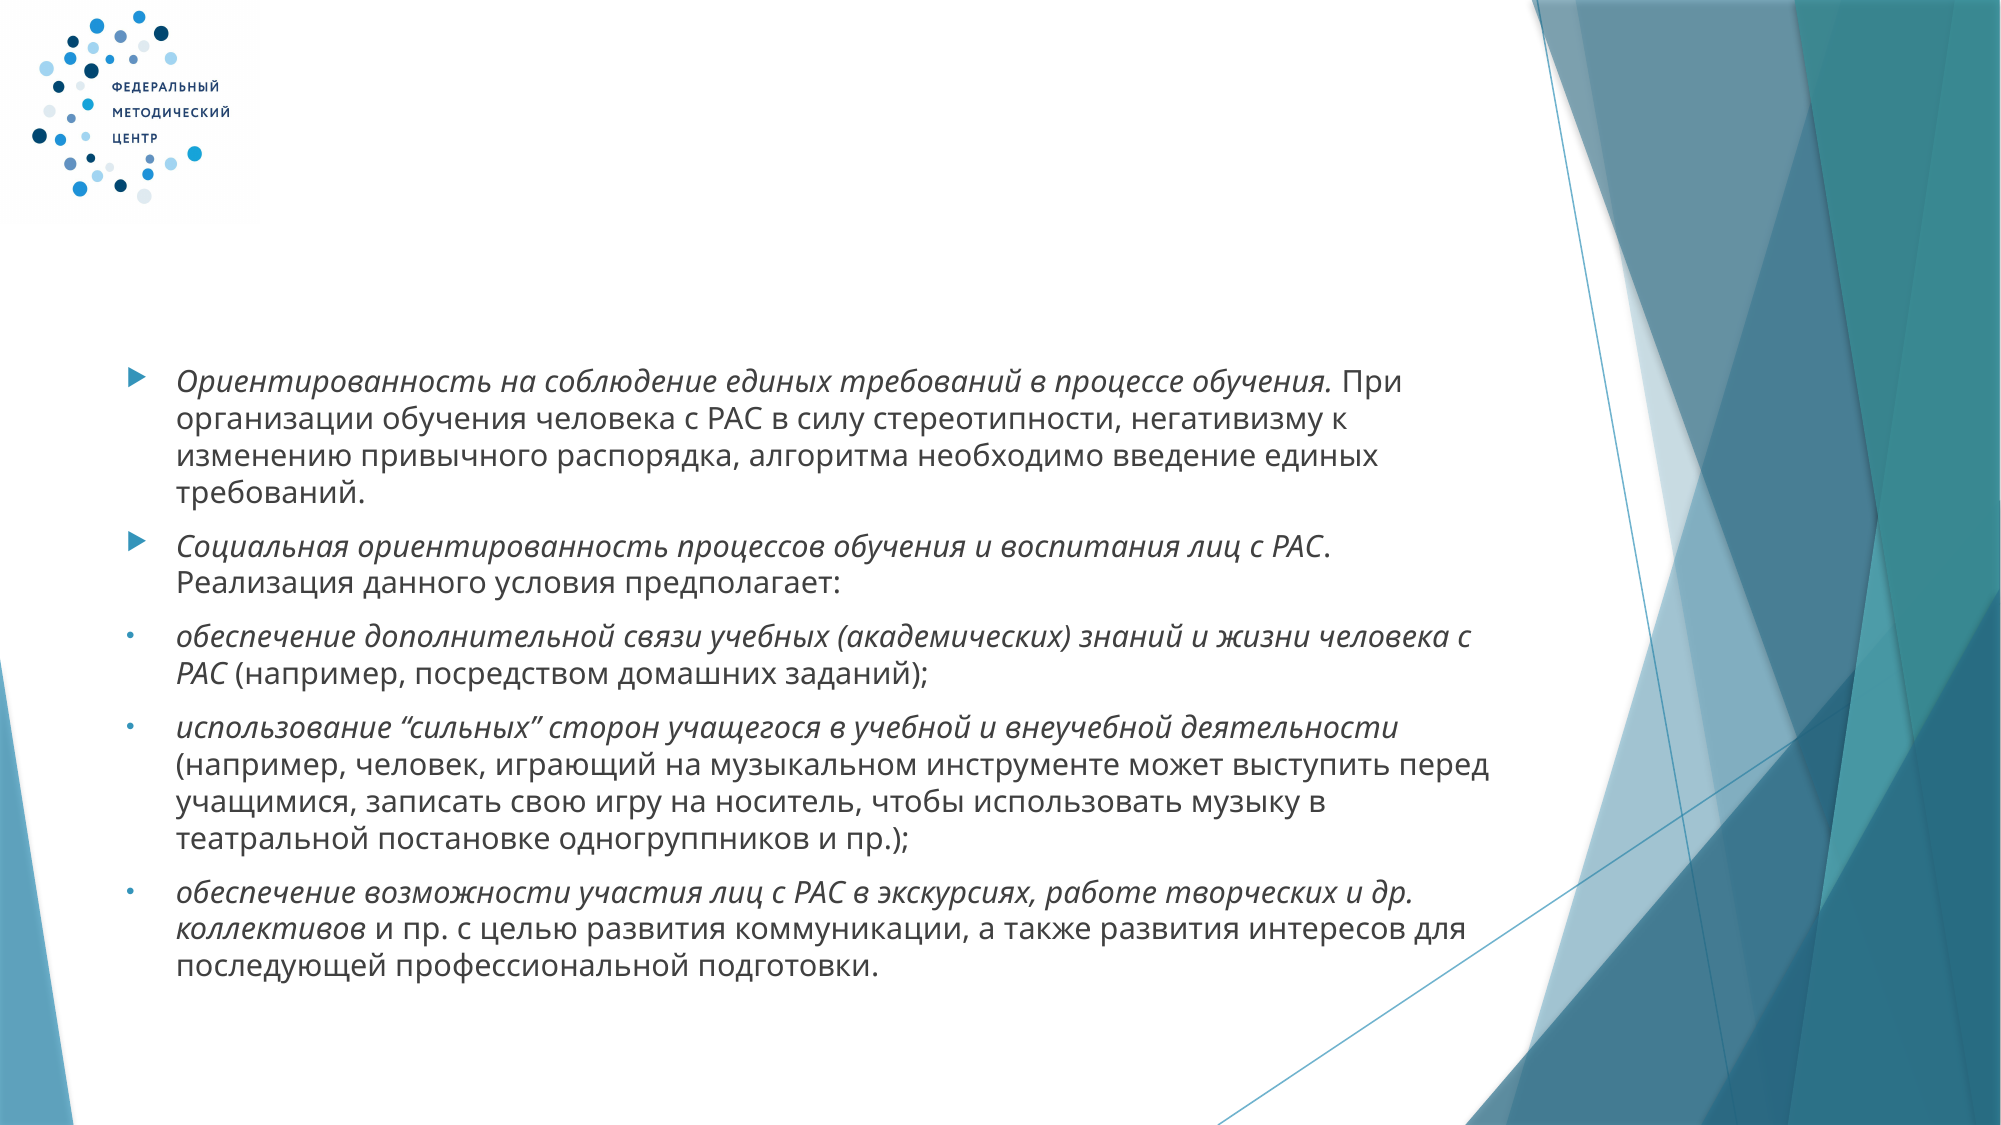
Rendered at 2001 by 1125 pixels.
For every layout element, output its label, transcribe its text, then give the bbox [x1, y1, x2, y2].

list Ориентированность на соблюдение единых требований в процессе обучения. При организации обучения человека с РАС в силу стереотипности, негативизму к изменению привычного распорядка, алгоритма необходимо введение единых требований. Социальная ориентированность процессов обучения и воспитания лиц с РАС. Реализация данного условия предполагает: обеспечение дополнительной связи учебных (академических) знаний и жизни человека с РАС (например, посредством домашних заданий); использование “сильных” сторон учащегося в учебной и внеучебной деятельности (например, человек, играющий на музыкальном инструменте может выступить перед учащимися, записать свою игру на носитель, чтобы использовать музыку в театральной постановке одногруппников и пр.); обеспечение возможности участия лиц с РАС в экскурсиях, работе творческих и др. коллективов и пр. с целью развития коммуникации, а также развития интересов для последующей профессиональной подготовки. [111, 354, 1522, 992]
picture [0, 0, 261, 225]
